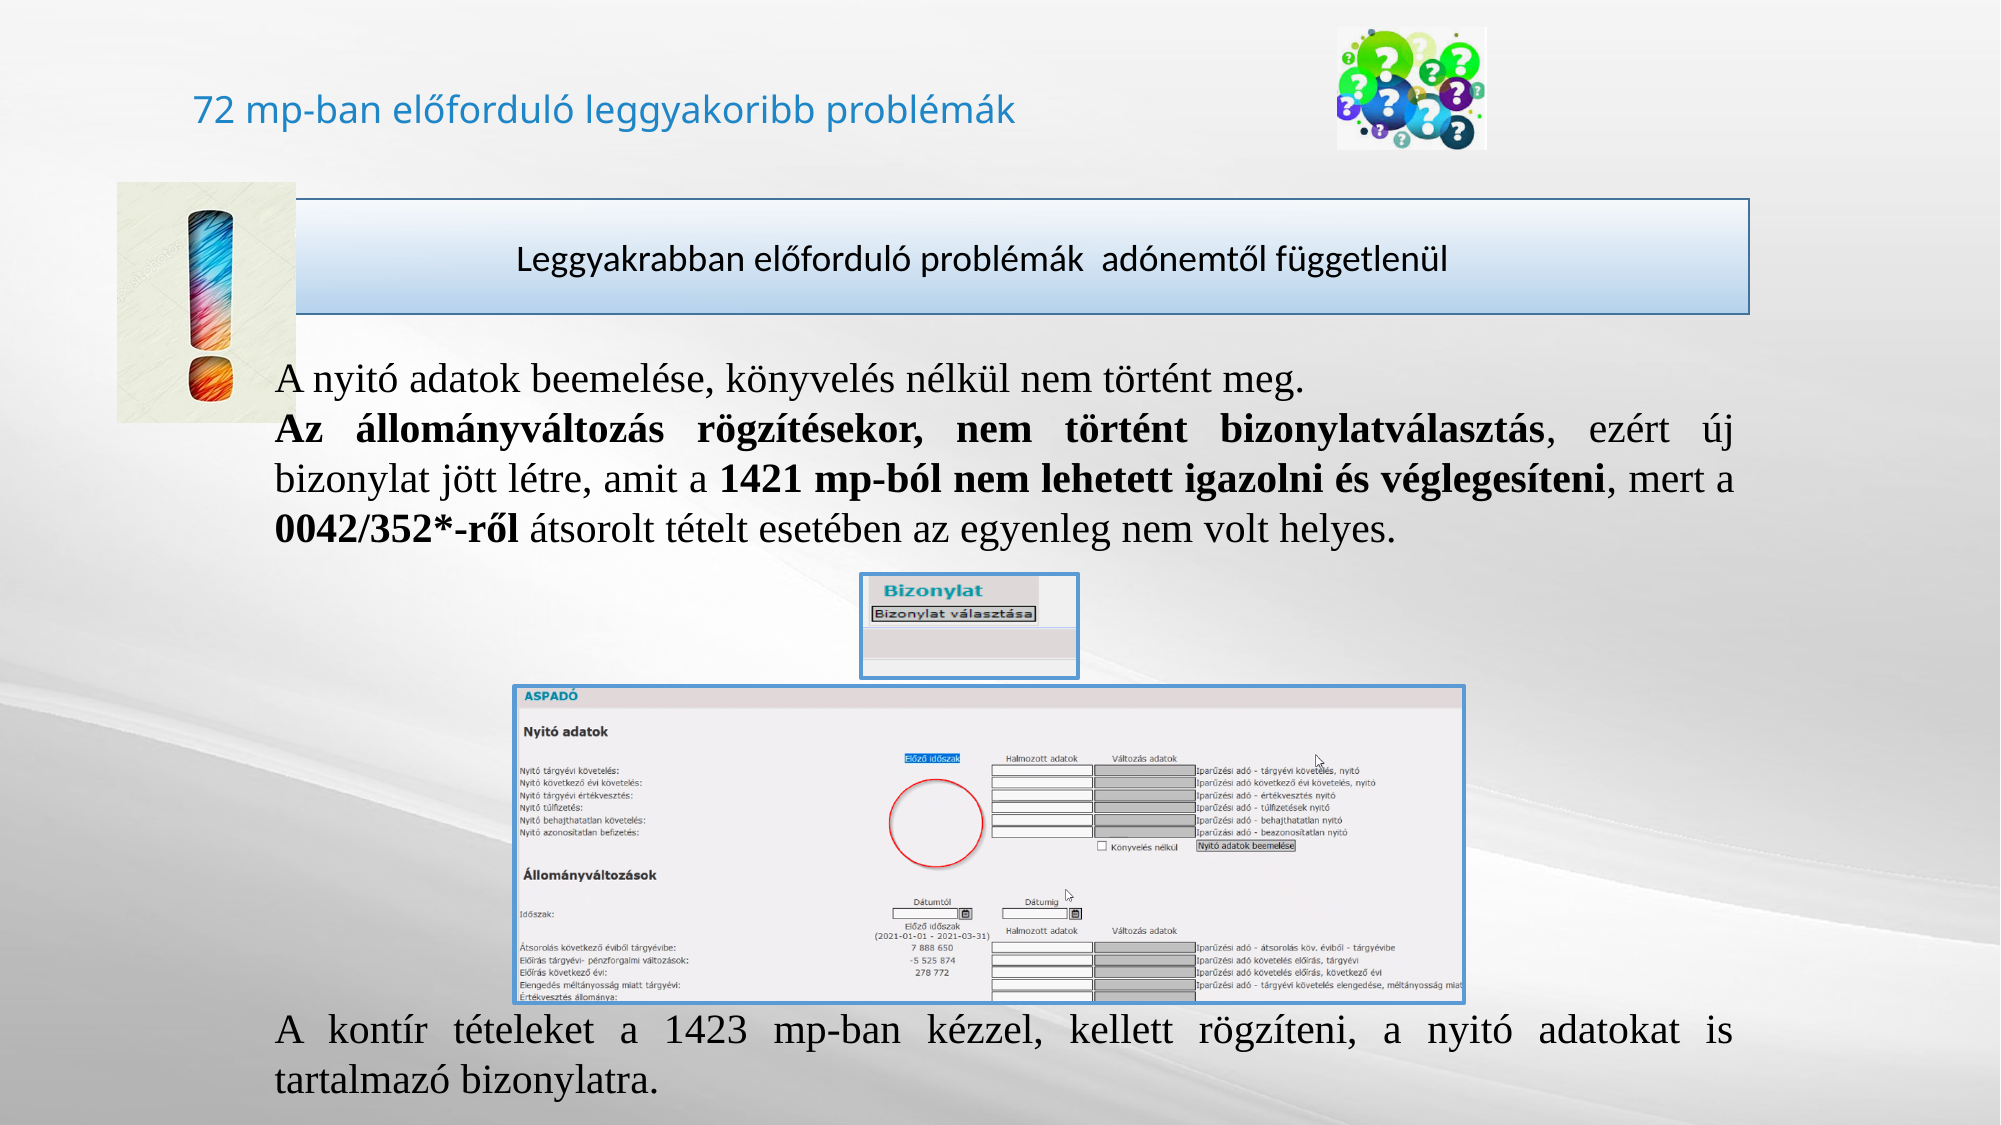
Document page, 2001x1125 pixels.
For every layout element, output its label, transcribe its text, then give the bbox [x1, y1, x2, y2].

list [115, 166, 1863, 1014]
picture [0, 0, 2001, 1125]
text_box A nyitó adatok beemelése, könyvelés nélkül nem történt meg. Az állományváltozás rögzítésekor, nem történt bizonylatválasztás, ezért új bizonylat jött létre, amit a 1421 mp-ból nem lehetett igazolni és véglegesíteni, mert a 0042/352*-ről átsorolt tételt esetében az egyenleg nem volt helyes. A kontír tételeket a 1423 mp-ban kézzel, kellett rögzíteni, a nyitó adatokat is tartalmazó bizonylatra. [259, 343, 1750, 1109]
text_box Leggyakrabban előforduló problémák adónemtől függetlenül [296, 198, 1750, 315]
title 72 mp-ban előforduló leggyakoribb problémák [177, 59, 1863, 166]
